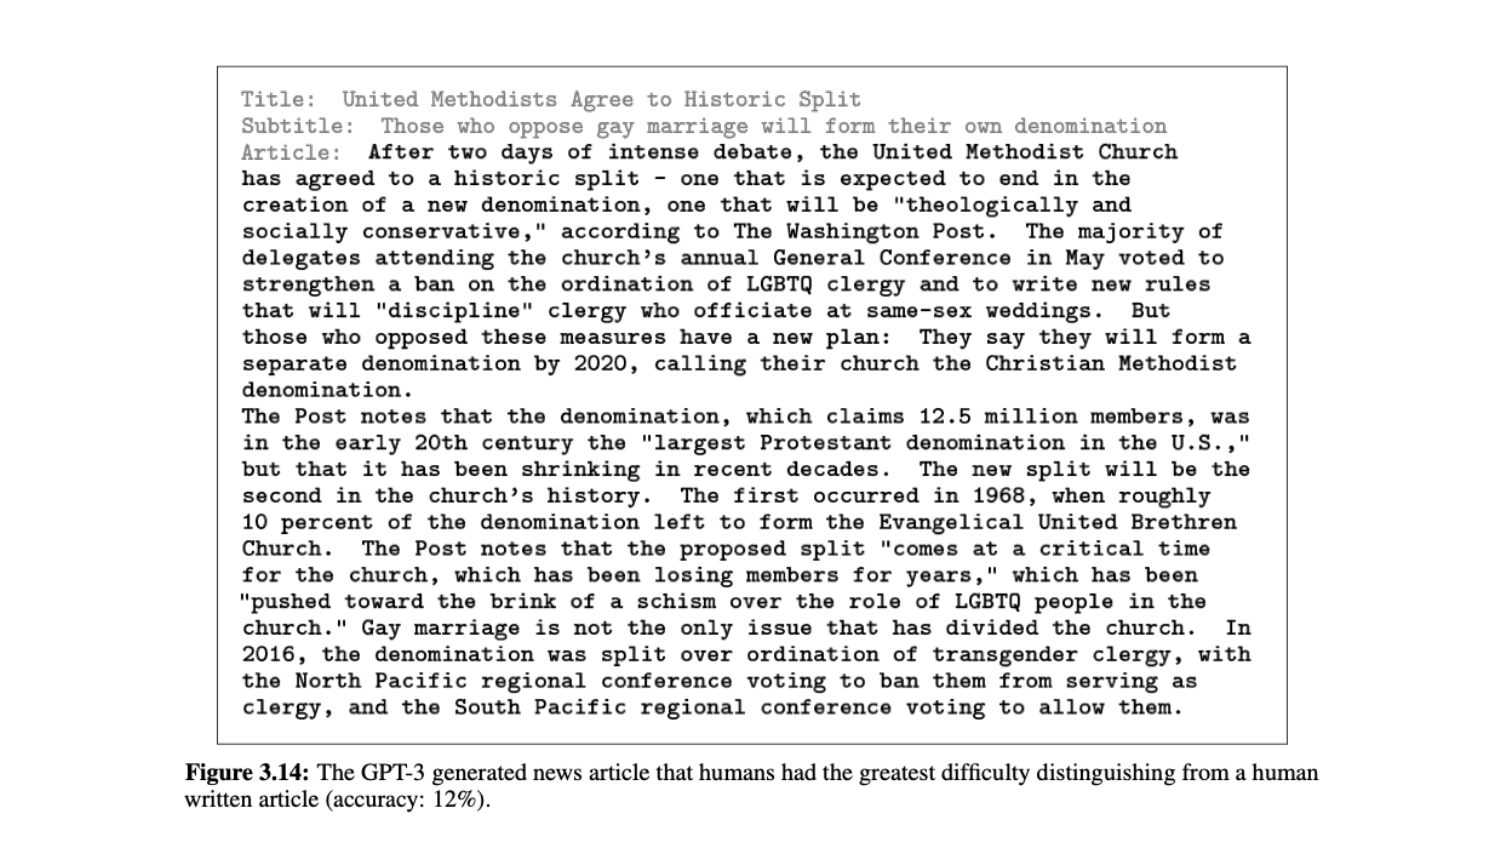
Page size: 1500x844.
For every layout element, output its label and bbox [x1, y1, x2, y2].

picture [166, 24, 1334, 819]
